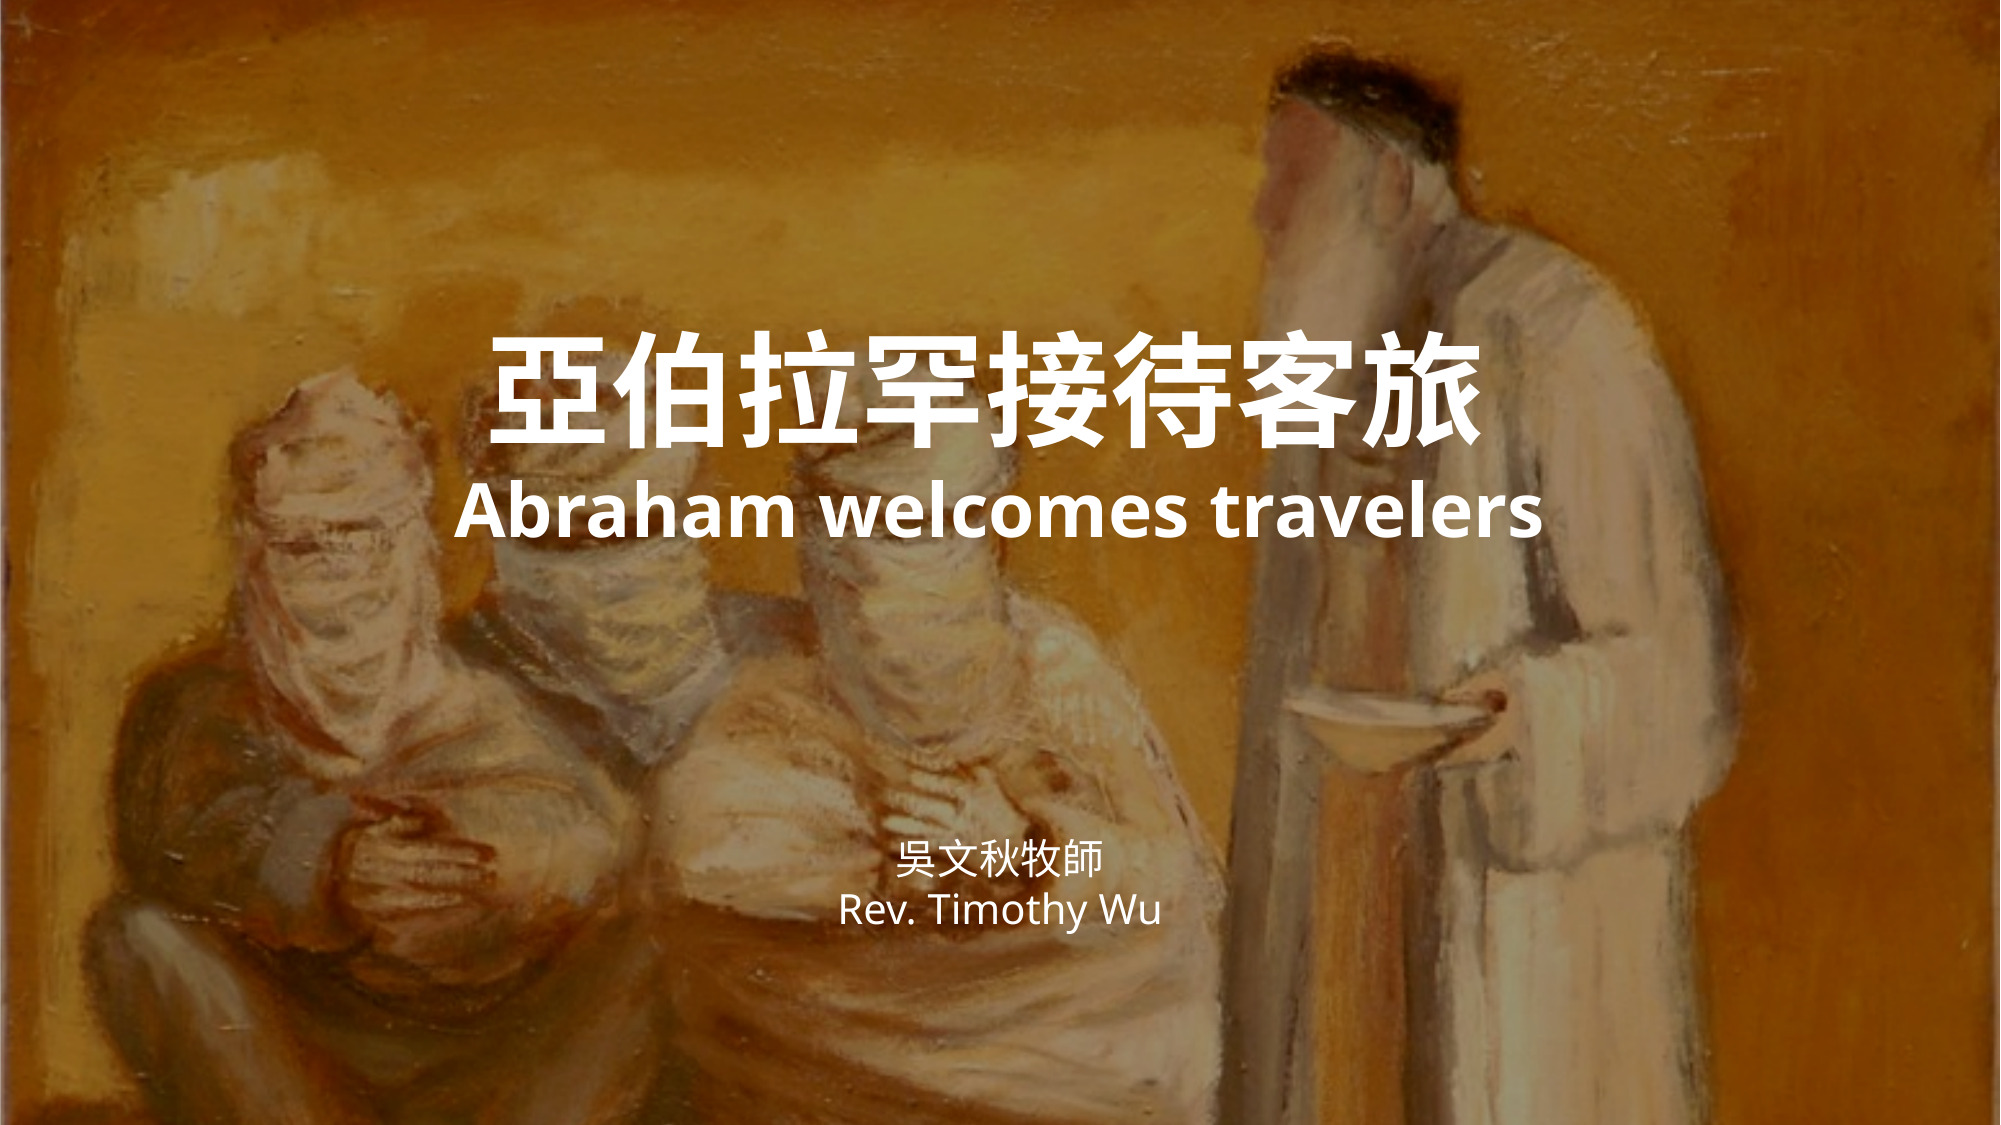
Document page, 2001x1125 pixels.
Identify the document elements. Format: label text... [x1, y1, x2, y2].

text_box 亞伯拉罕接待客旅 Abraham welcomes travelers [439, 304, 1561, 560]
picture [0, 0, 2000, 1125]
text_box 吳文秋牧師 Rev. Timothy Wu [822, 825, 1178, 941]
